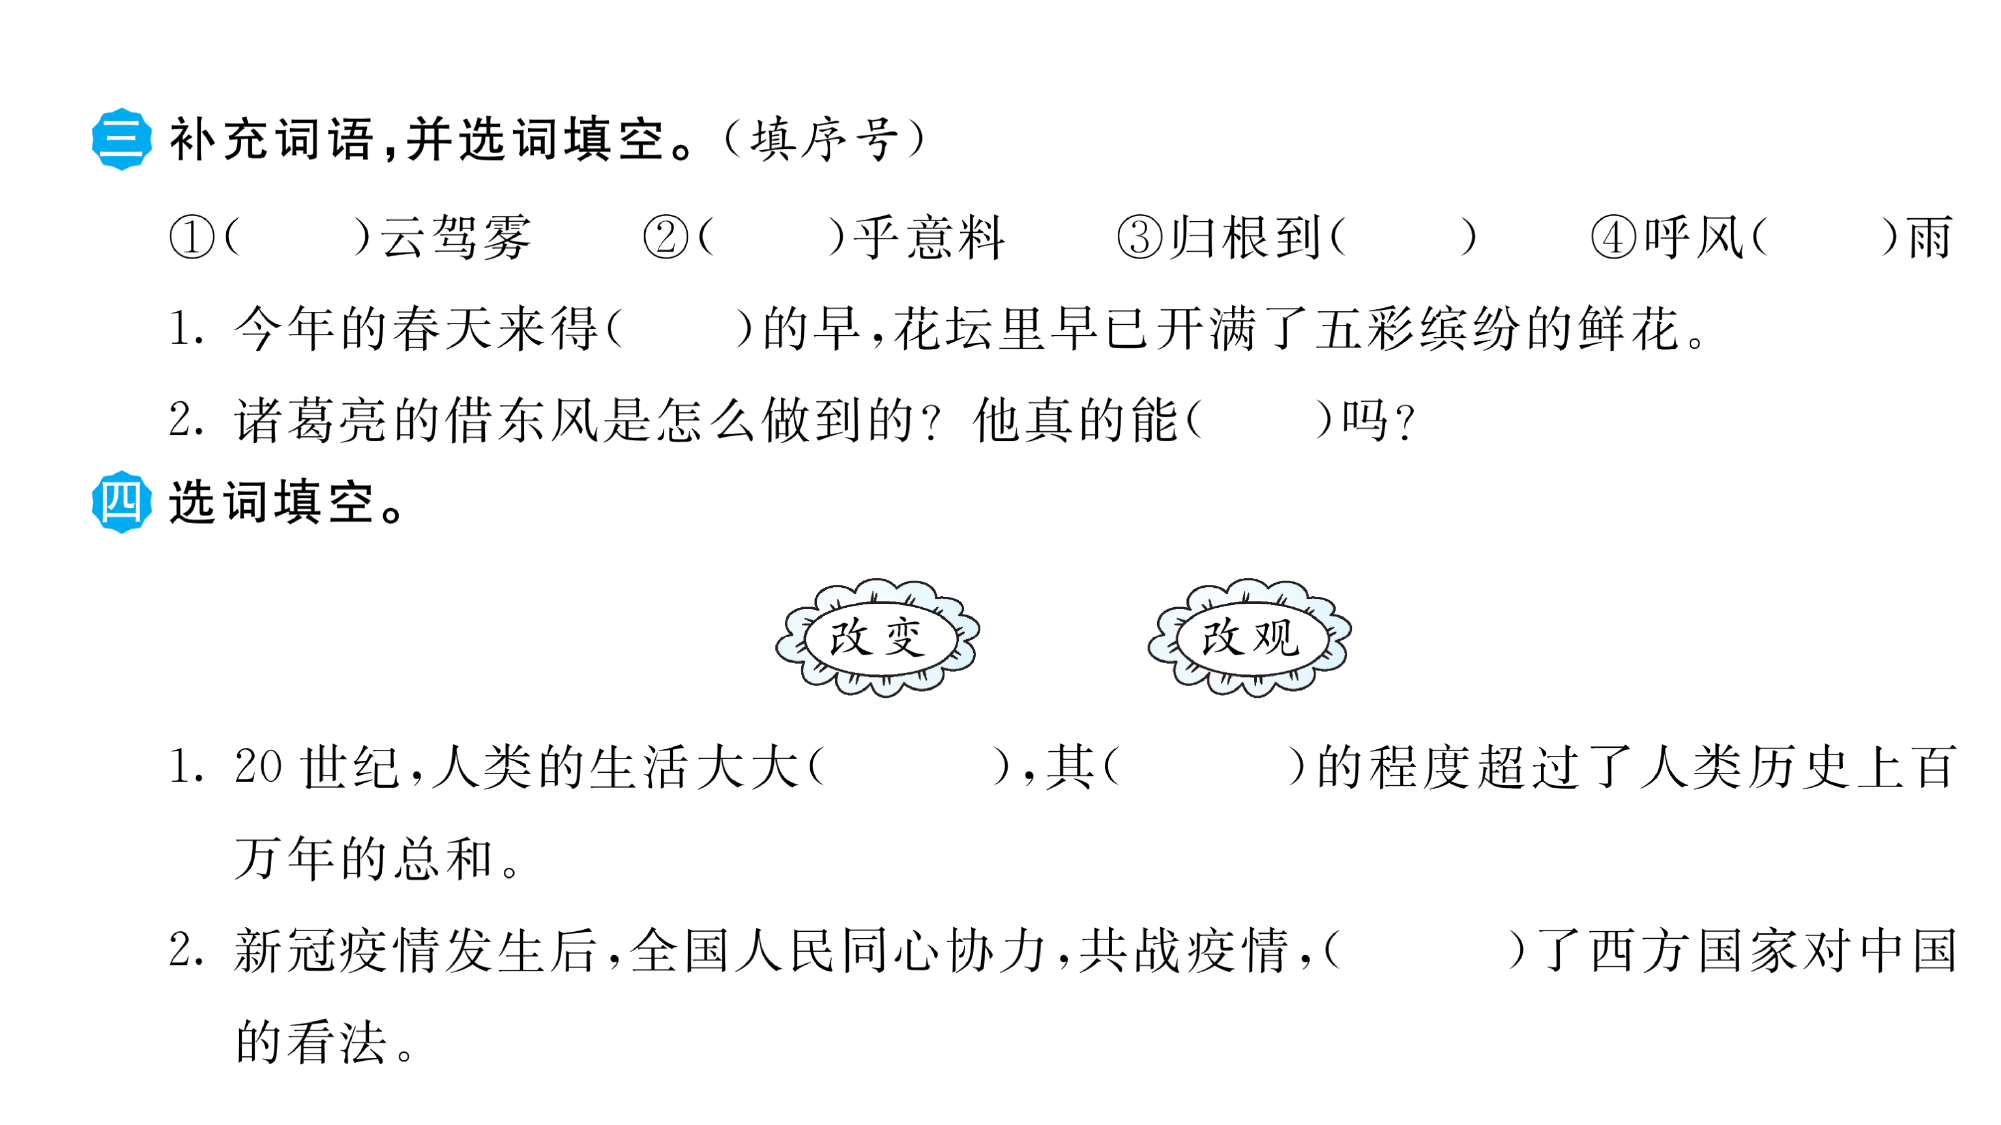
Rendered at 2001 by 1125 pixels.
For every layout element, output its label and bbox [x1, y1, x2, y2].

picture [87, 75, 1979, 1079]
